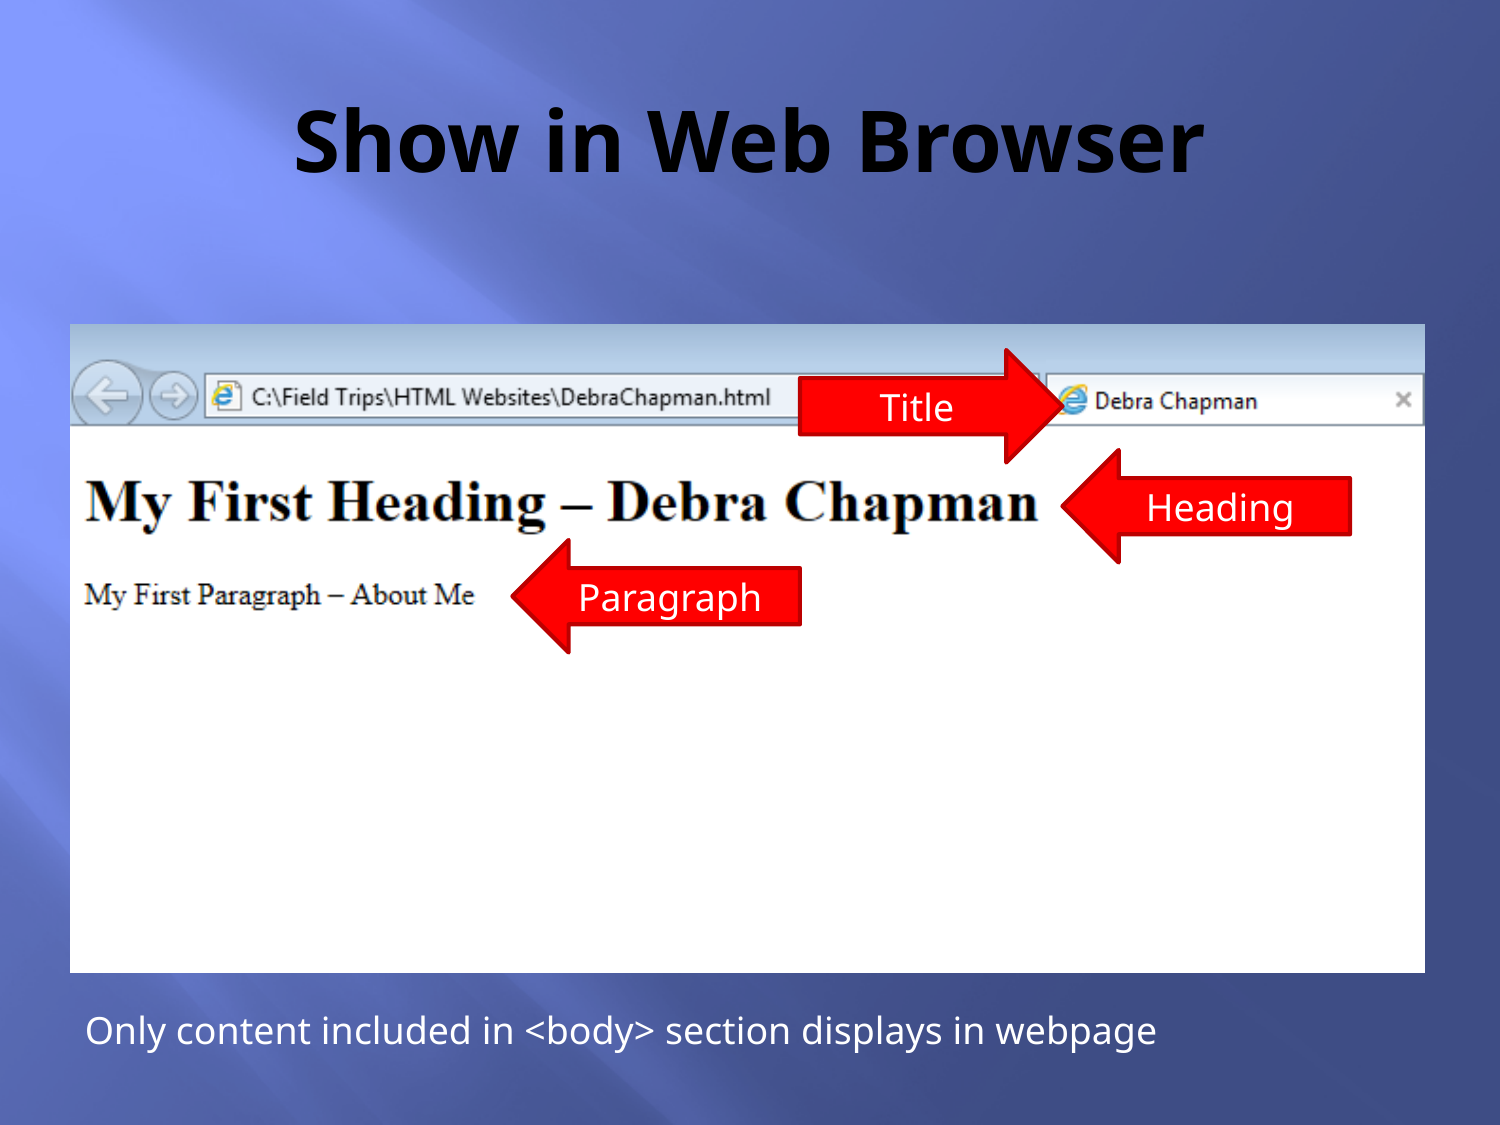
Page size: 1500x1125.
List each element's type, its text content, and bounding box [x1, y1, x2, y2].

picture [69, 324, 1425, 974]
title Show in Web Browser [75, 45, 1425, 233]
text_box Only content included in <body> section displays in webpage [70, 999, 1238, 1060]
